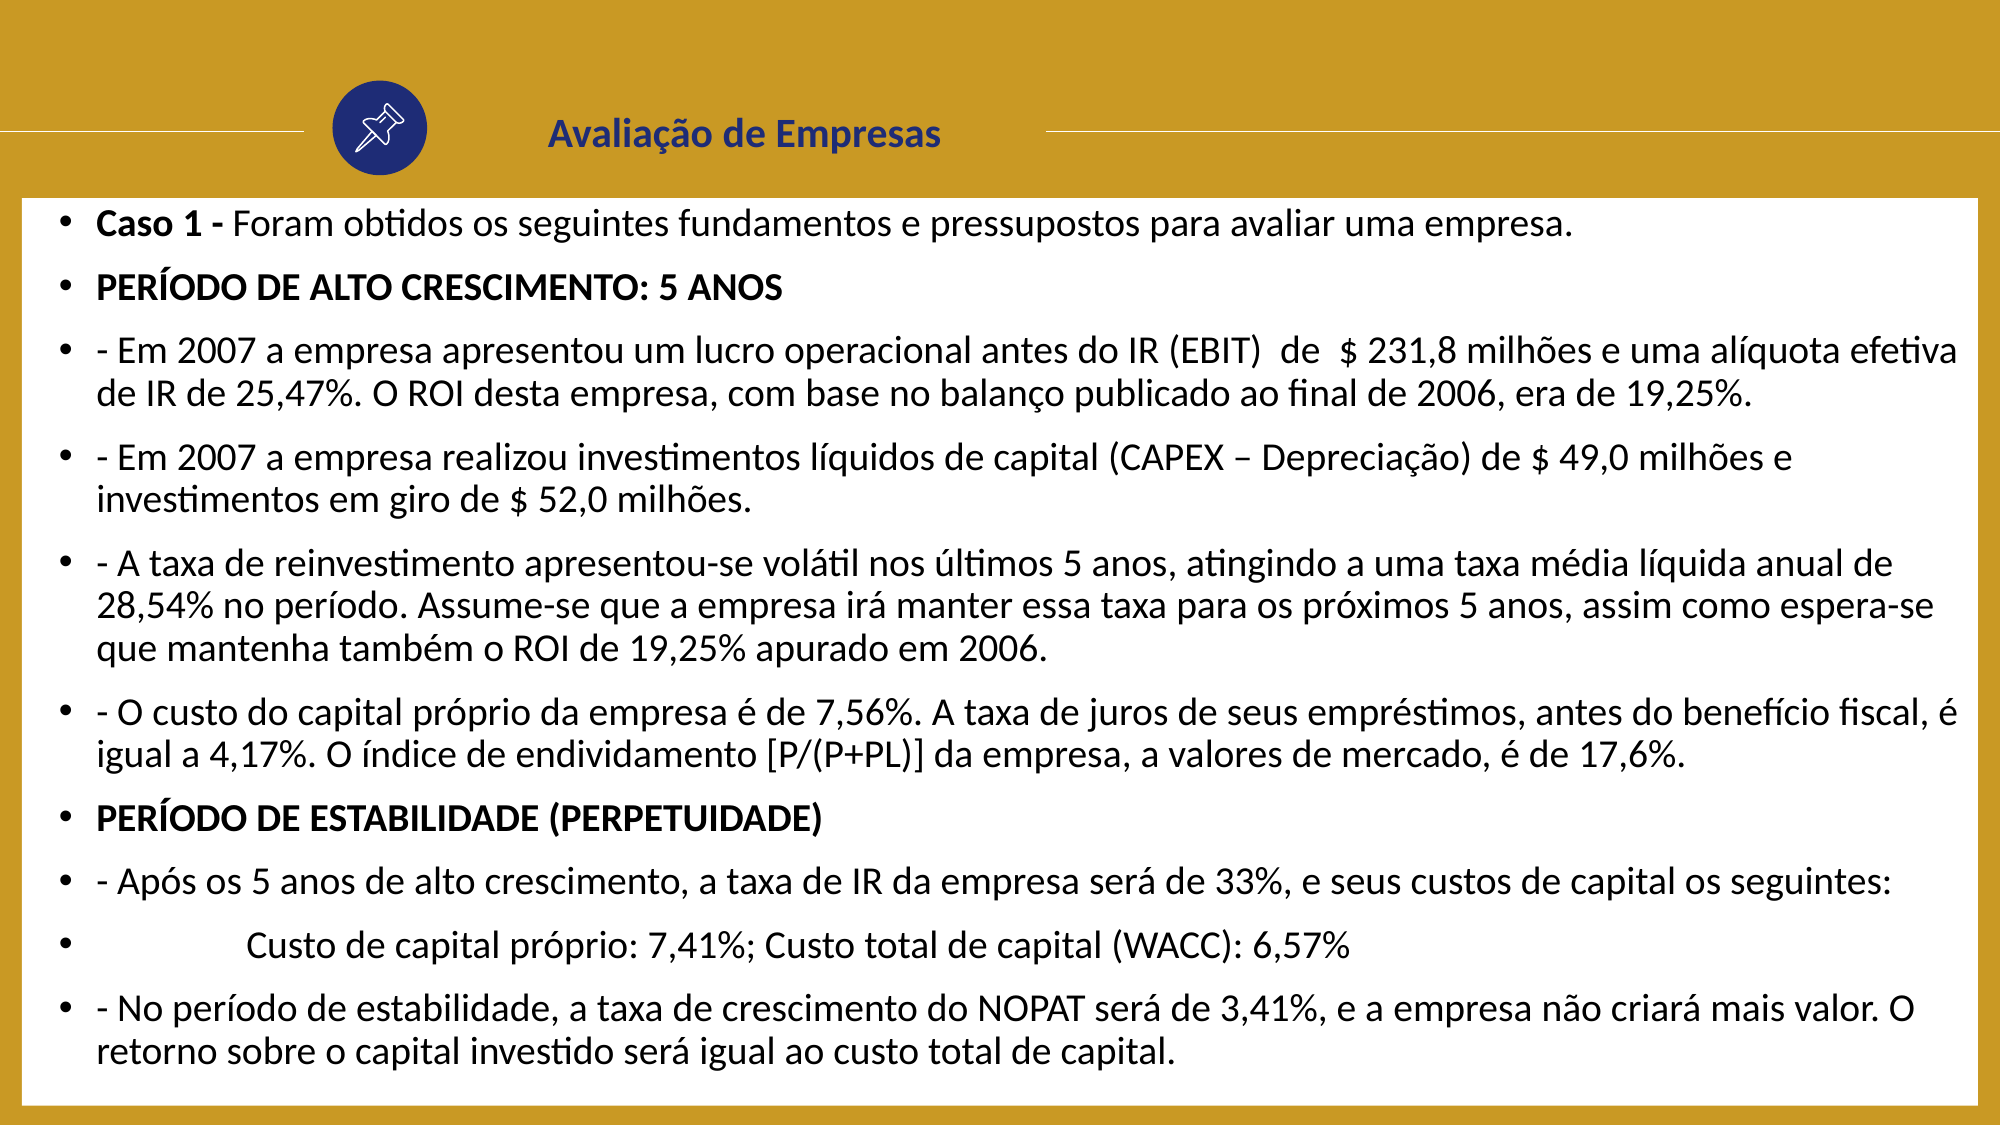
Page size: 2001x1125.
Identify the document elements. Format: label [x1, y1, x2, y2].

text_box [332, 80, 1046, 176]
text_box [0, 0, 2000, 1125]
